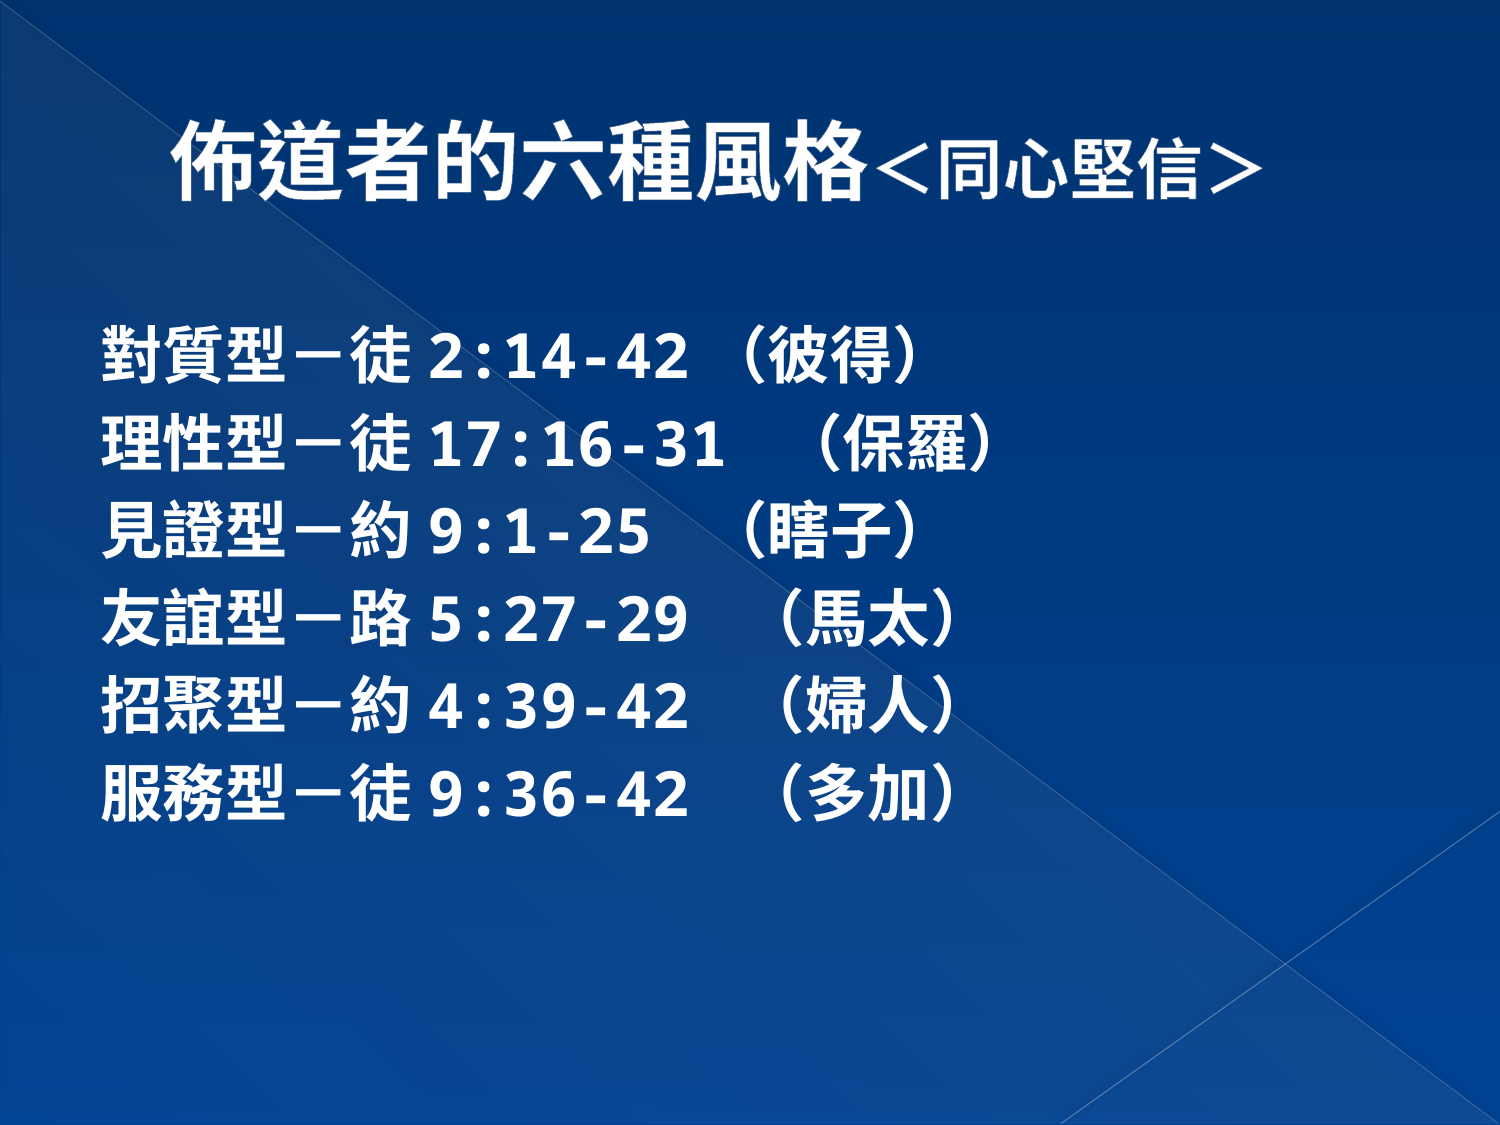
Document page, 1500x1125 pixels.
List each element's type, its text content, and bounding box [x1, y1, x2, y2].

title 佈道者的六種風格＜同心堅信＞ [75, 43, 1425, 274]
list 對質型－徒2:14-42（彼得） 理性型－徒17:16-31 （保羅） 見證型－約9:1-25 （瞎子） 友誼型－路5:27-29 （馬太） 招聚型－約4:39-42 （婦人） 服務型－徒9:36-42 （多加） [75, 308, 1425, 1059]
